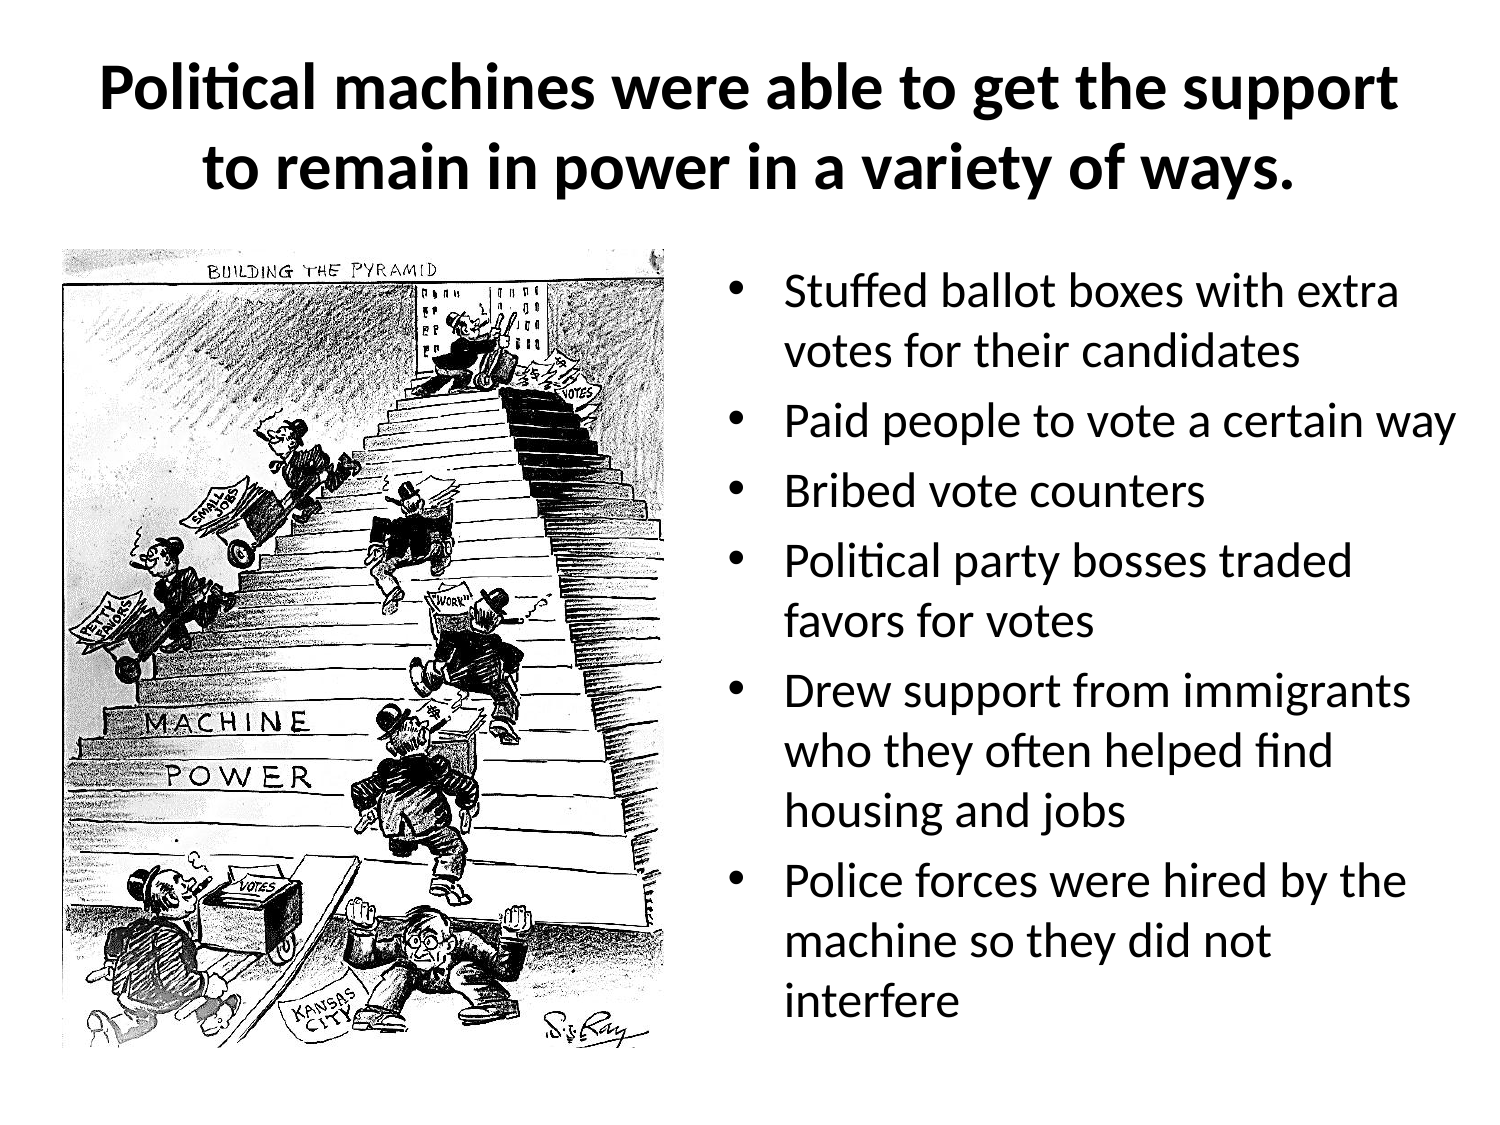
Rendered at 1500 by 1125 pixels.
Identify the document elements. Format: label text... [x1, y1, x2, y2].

title Political machines were able to get the support to remain in power in a variety of ways. [75, 12, 1425, 233]
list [62, 249, 664, 1049]
list Stuffed ballot boxes with extra votes for their candidates Paid people to vote a certain way Bribed vote counters Political party bosses traded favors for votes Drew support from immigrants who they often helped find housing and jobs Police forces were hired by the machine so they did not interfere [712, 249, 1475, 1088]
